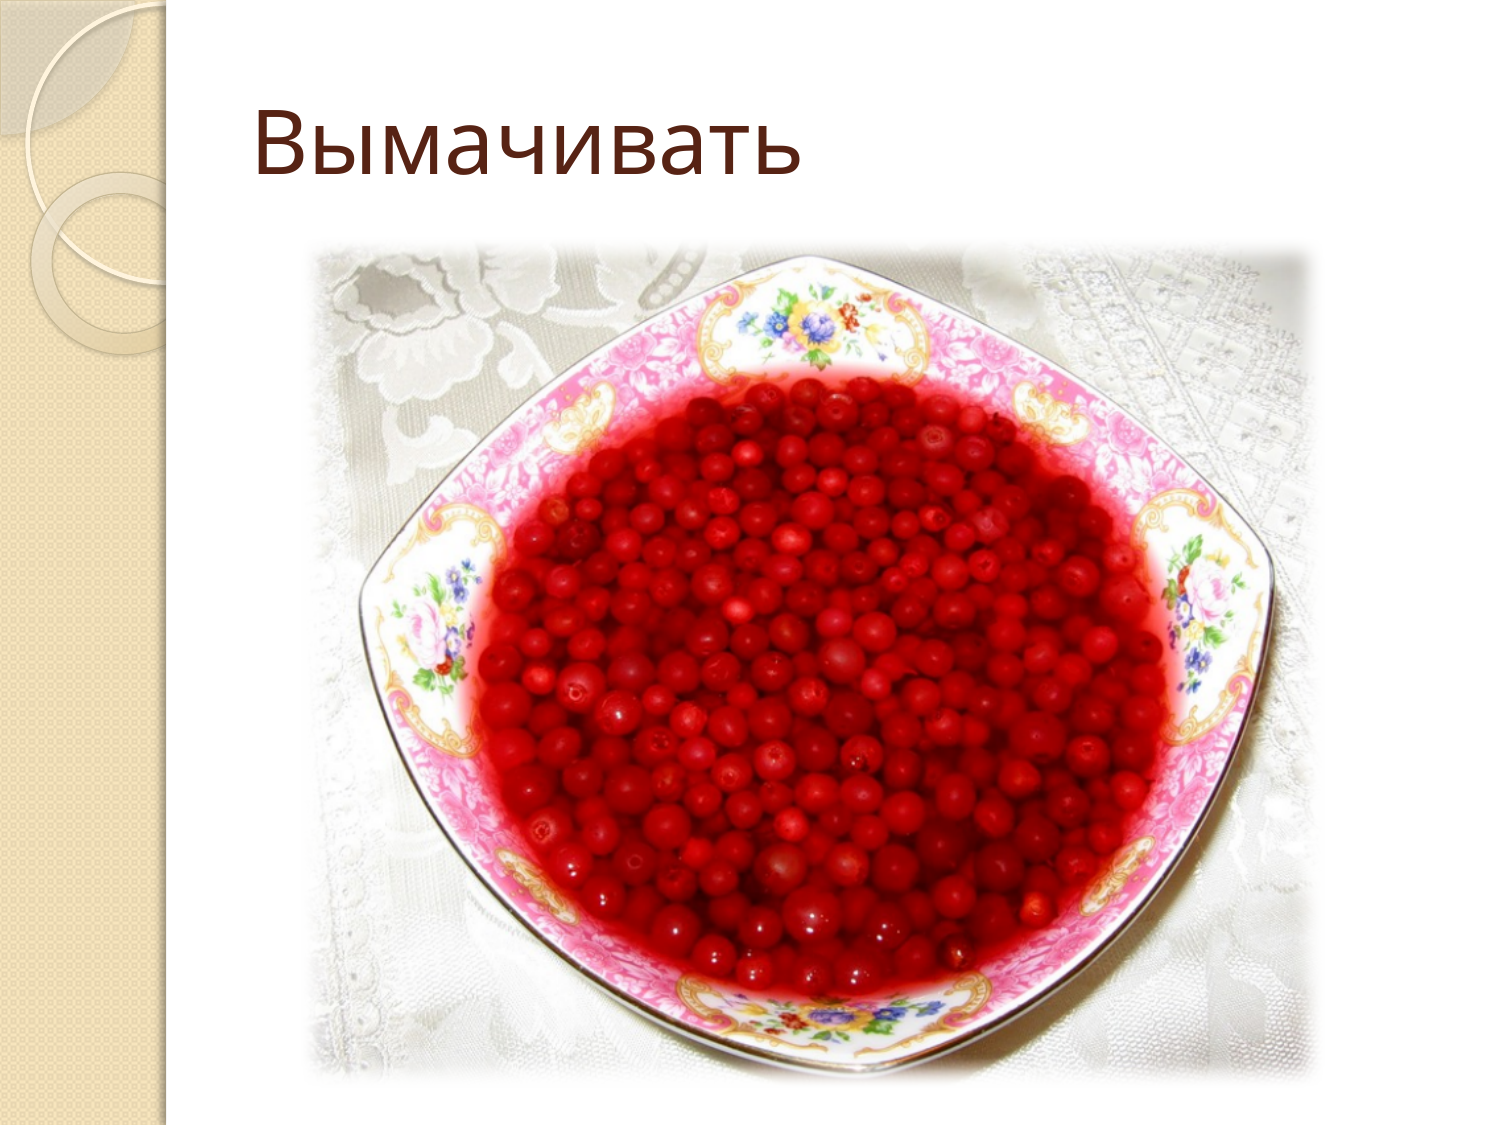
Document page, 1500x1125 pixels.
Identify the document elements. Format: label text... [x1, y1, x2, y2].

title Вымачивать [235, 45, 1466, 233]
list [300, 237, 1326, 1088]
